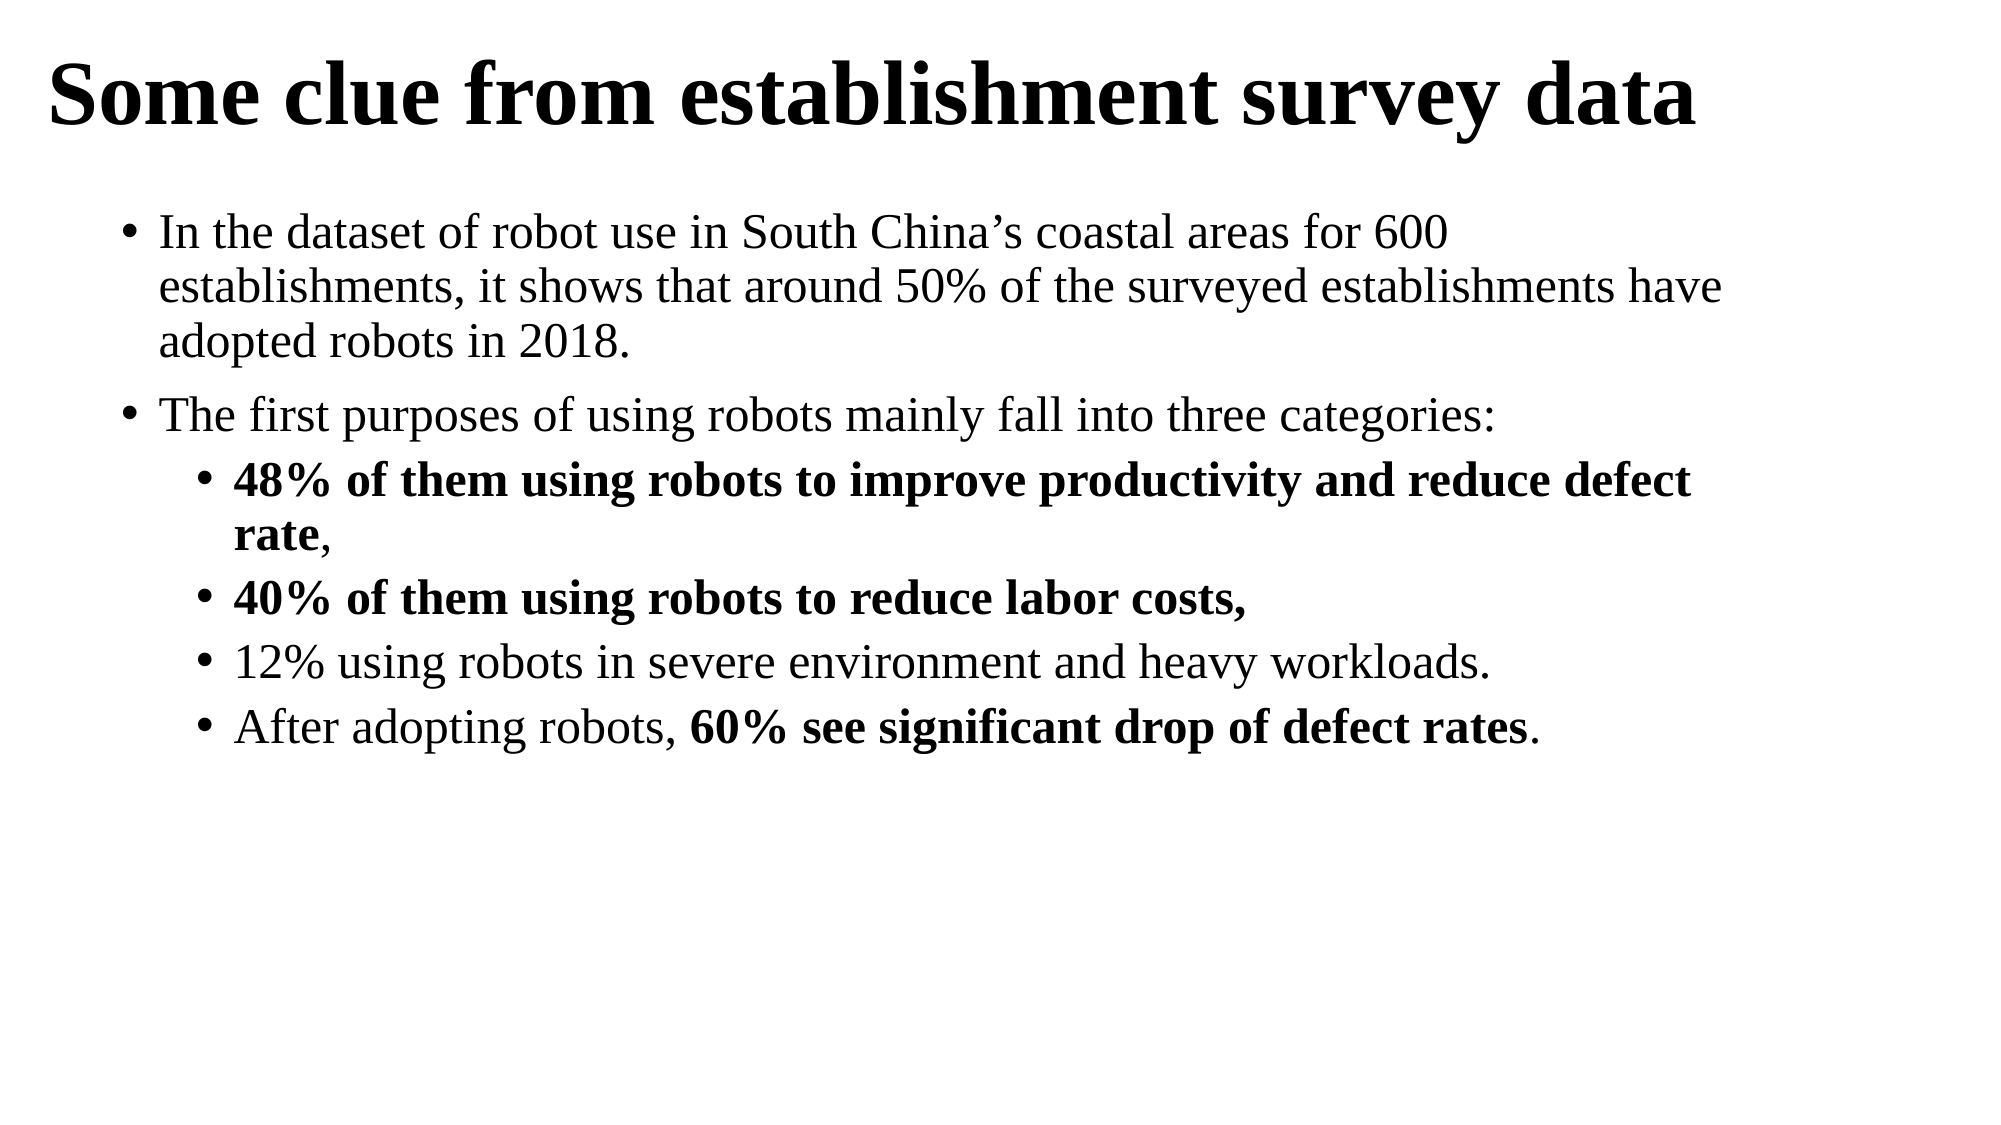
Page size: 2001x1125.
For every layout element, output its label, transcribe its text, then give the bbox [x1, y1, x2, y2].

title Some clue from establishment survey data [32, 16, 1758, 173]
list In the dataset of robot use in South China’s coastal areas for 600 establishments, it shows that around 50% of the surveyed establishments have adopted robots in 2018. The first purposes of using robots mainly fall into three categories: 48% of them using robots to improve productivity and reduce defect rate, 40% of them using robots to reduce labor costs, 12% using robots in severe environment and heavy workloads. After adopting robots, 60% see significant drop of defect rates. [106, 198, 1758, 1015]
